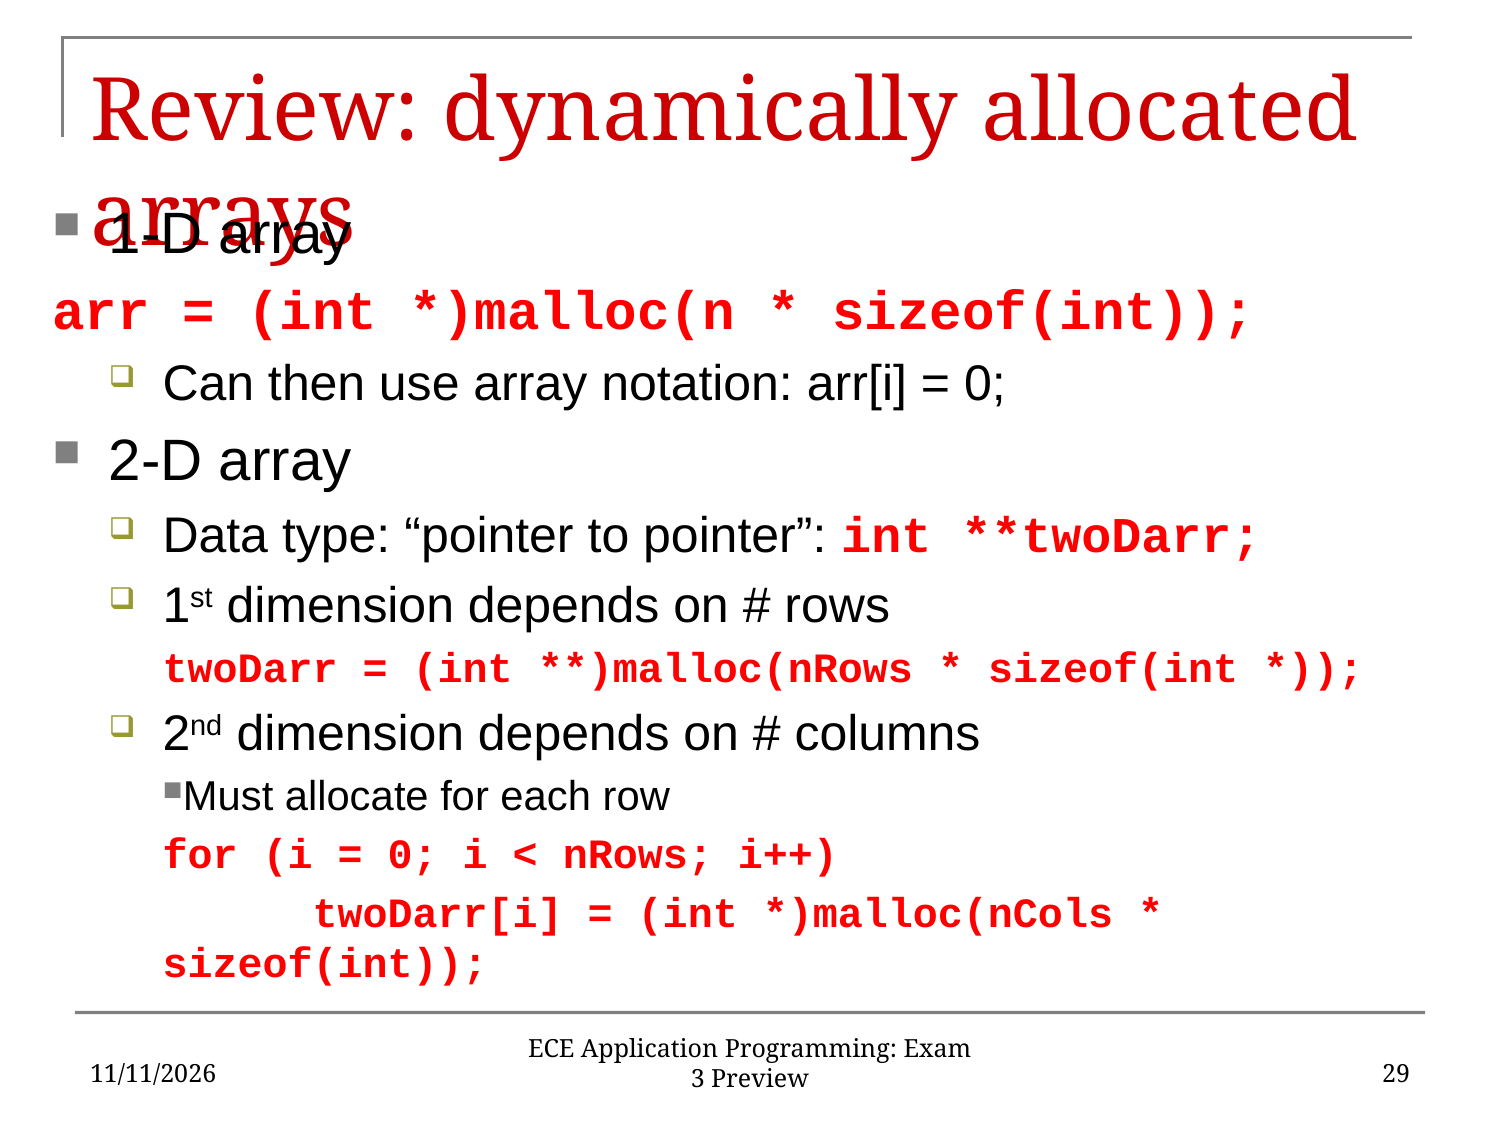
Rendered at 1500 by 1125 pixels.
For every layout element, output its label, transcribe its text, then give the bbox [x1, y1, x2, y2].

title Review: dynamically allocated arrays [75, 45, 1425, 163]
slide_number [74, 1023, 426, 1100]
list 1-D array arr = (int *)malloc(n * sizeof(int)); Can then use array notation: arr[i] = 0; 2-D array Data type: “pointer to pointer”: int **twoDarr; 1st dimension depends on # rows twoDarr = (int **)malloc(nRows * sizeof(int *)); 2nd dimension depends on # columns Must allocate for each row for (i = 0; i < nRows; i++) twoDarr[i] = (int *)malloc(nCols * sizeof(int)); [37, 187, 1450, 1006]
slide_number 29 [1074, 1023, 1426, 1100]
footer ECE Application Programming: Exam 3 Preview [512, 1024, 988, 1101]
